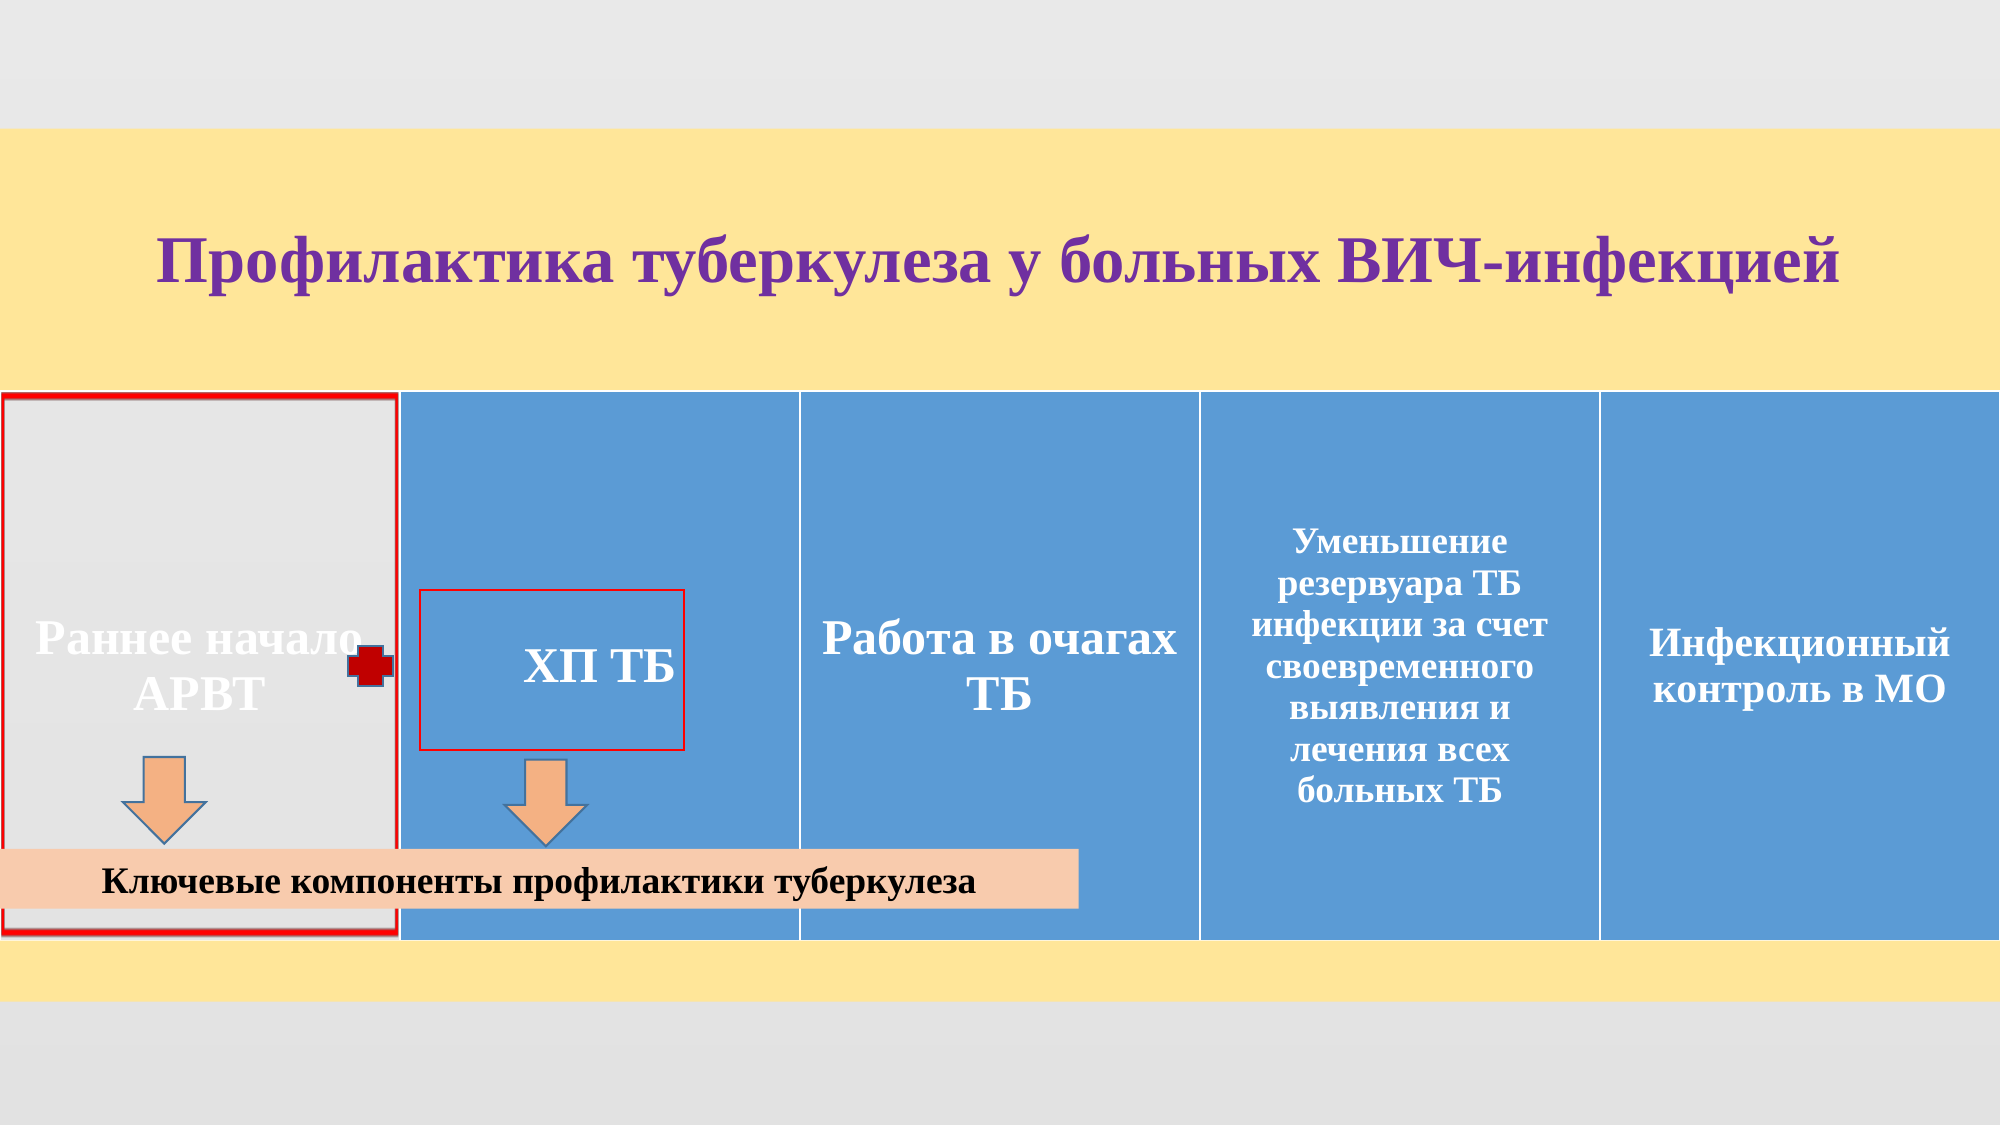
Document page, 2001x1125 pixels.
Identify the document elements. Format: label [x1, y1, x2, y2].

list [0, 128, 2000, 1002]
